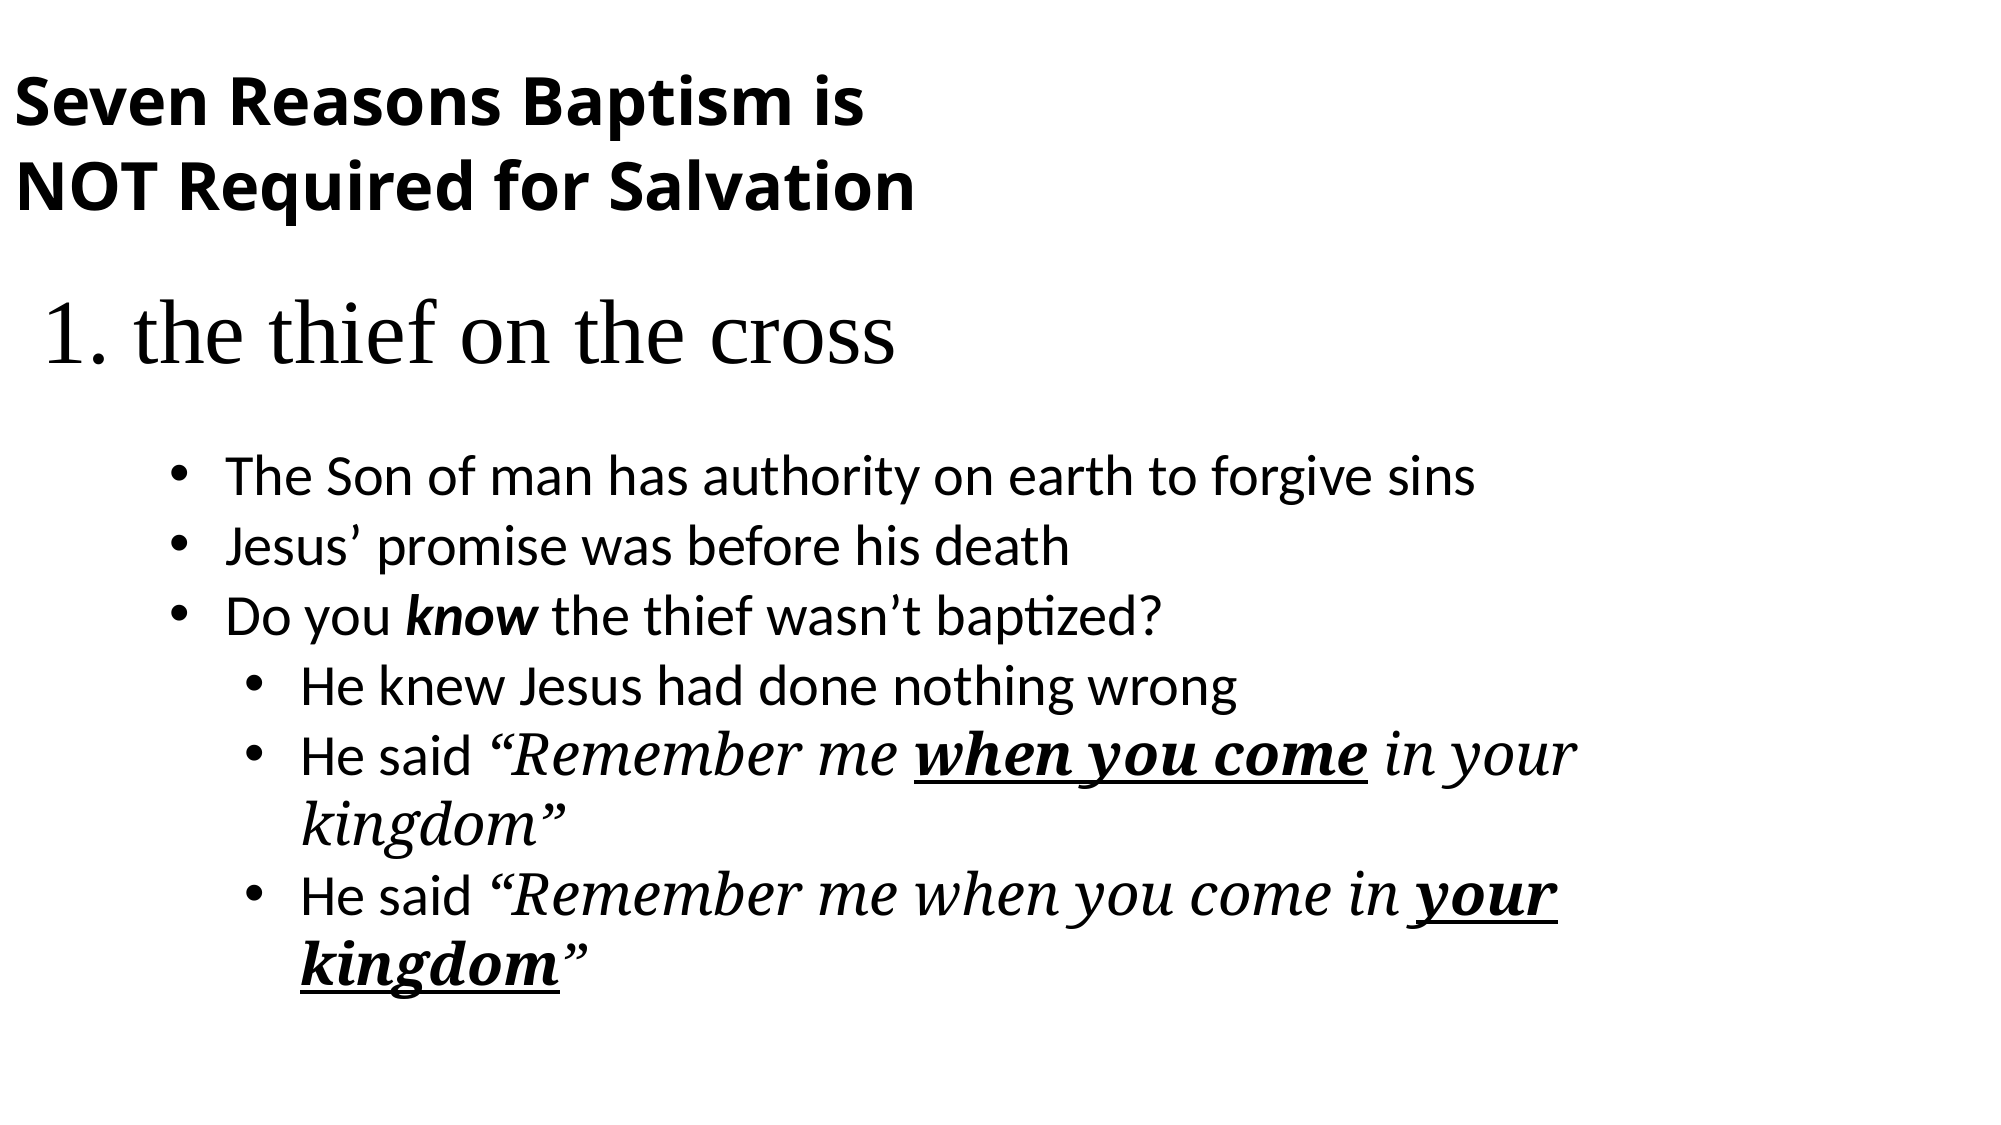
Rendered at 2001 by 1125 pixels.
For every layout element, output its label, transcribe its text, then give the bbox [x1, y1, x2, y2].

text_box 1. the thief on the cross [26, 264, 1062, 389]
text_box The Son of man has authority on earth to forgive sins Jesus’ promise was before his death Do you know the thief wasn’t baptized? He knew Jesus had done nothing wrong He said “Remember me when you come in your kingdom” He said “Remember me when you come in your kingdom” [154, 429, 1742, 1005]
text_box Seven Reasons Baptism is NOT Required for Salvation [0, 45, 1043, 232]
